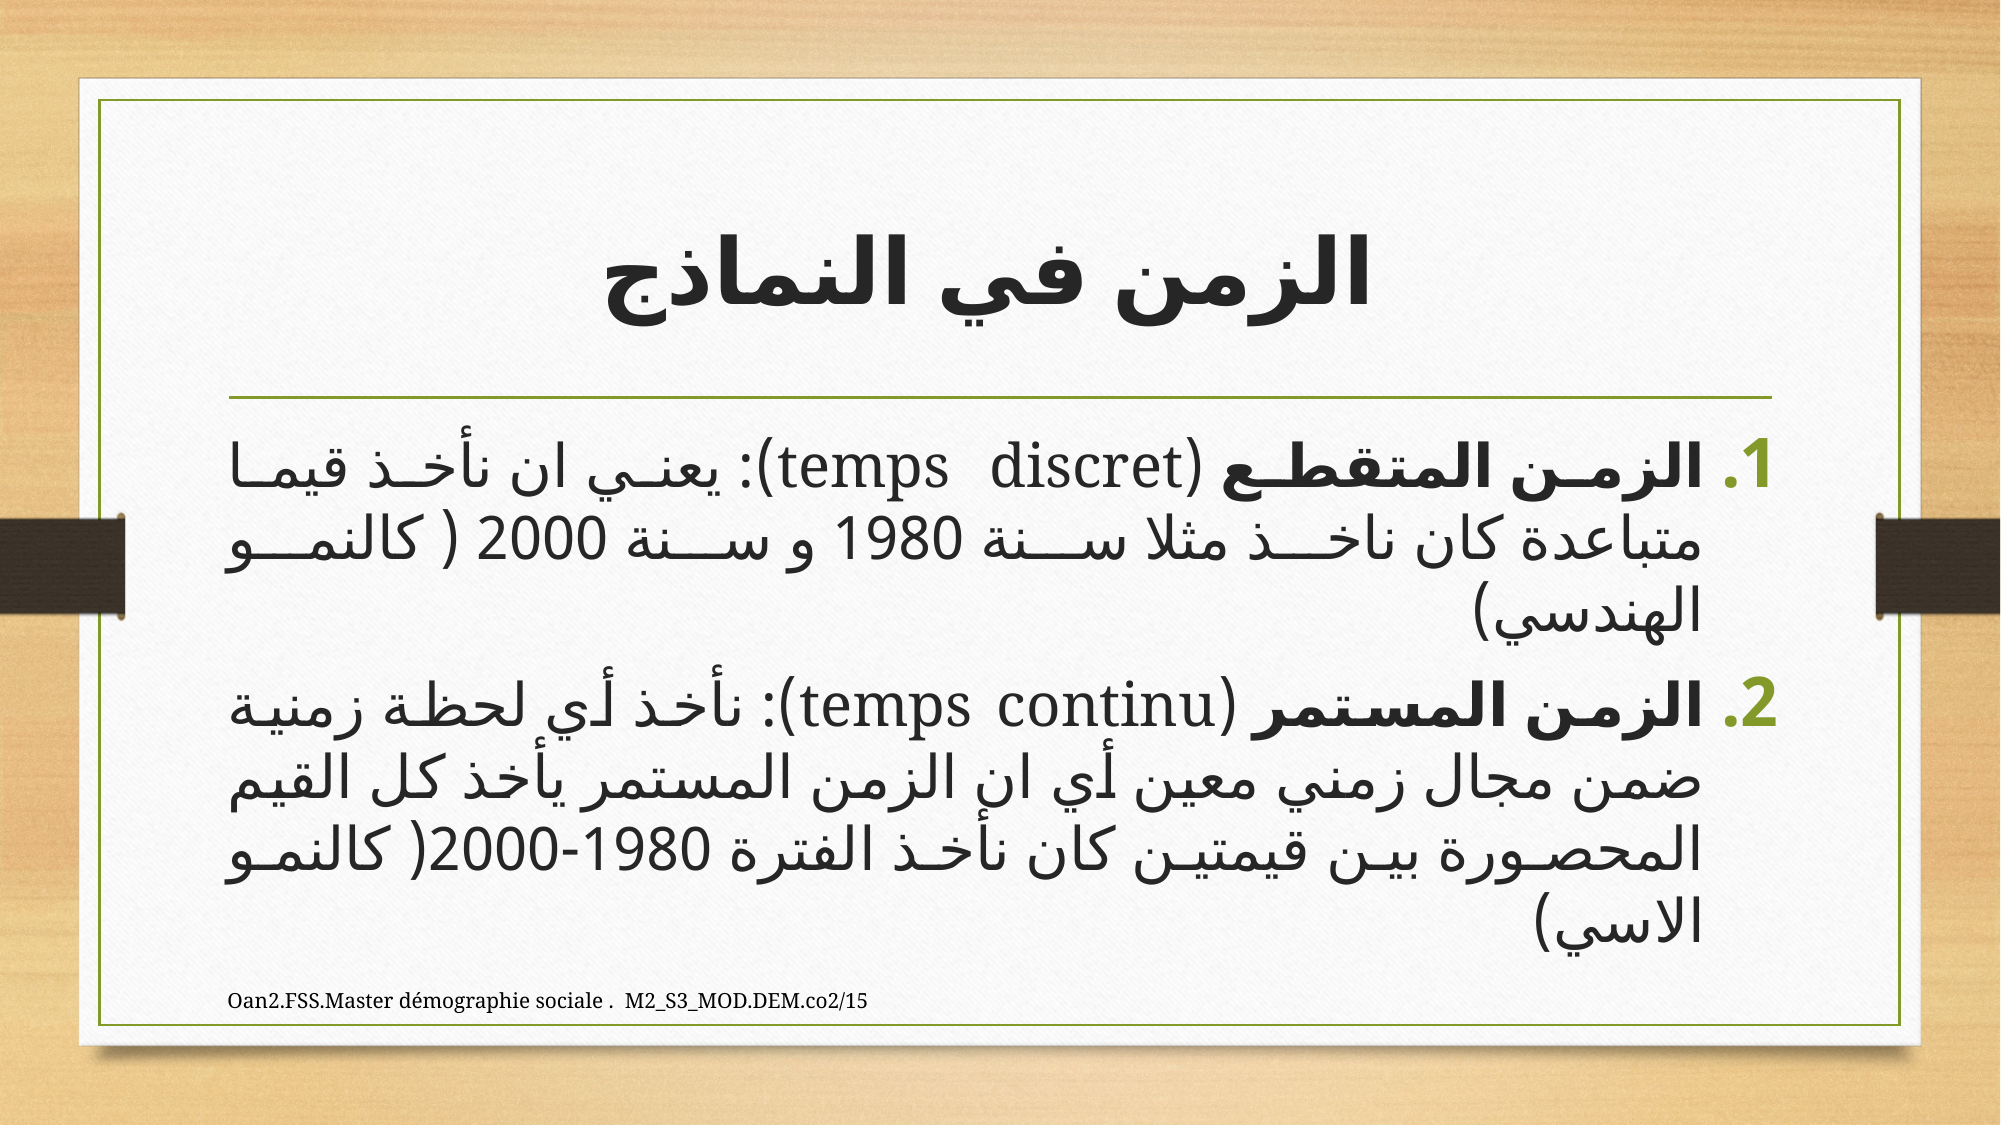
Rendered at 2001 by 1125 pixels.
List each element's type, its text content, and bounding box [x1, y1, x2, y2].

list الزمن المتقطع (temps discret): يعني ان نأخذ قيما متباعدة كان ناخذ مثلا سنة 1980 و سنة 2000 ( كالنمو الهندسي) الزمن المستمر (temps continu): نأخذ أي لحظة زمنية ضمن مجال زمني معين أي ان الزمن المستمر يأخذ كل القيم المحصورة بين قيمتين كان نأخذ الفترة 1980-2000( كالنمو الاسي) [212, 419, 1788, 964]
title الزمن في النماذج [212, 161, 1788, 375]
picture [0, 0, 2001, 1125]
footer Oan2.FSS.Master démographie sociale . M2_S3_MOD.DEM.co2/15 [212, 979, 1411, 1025]
